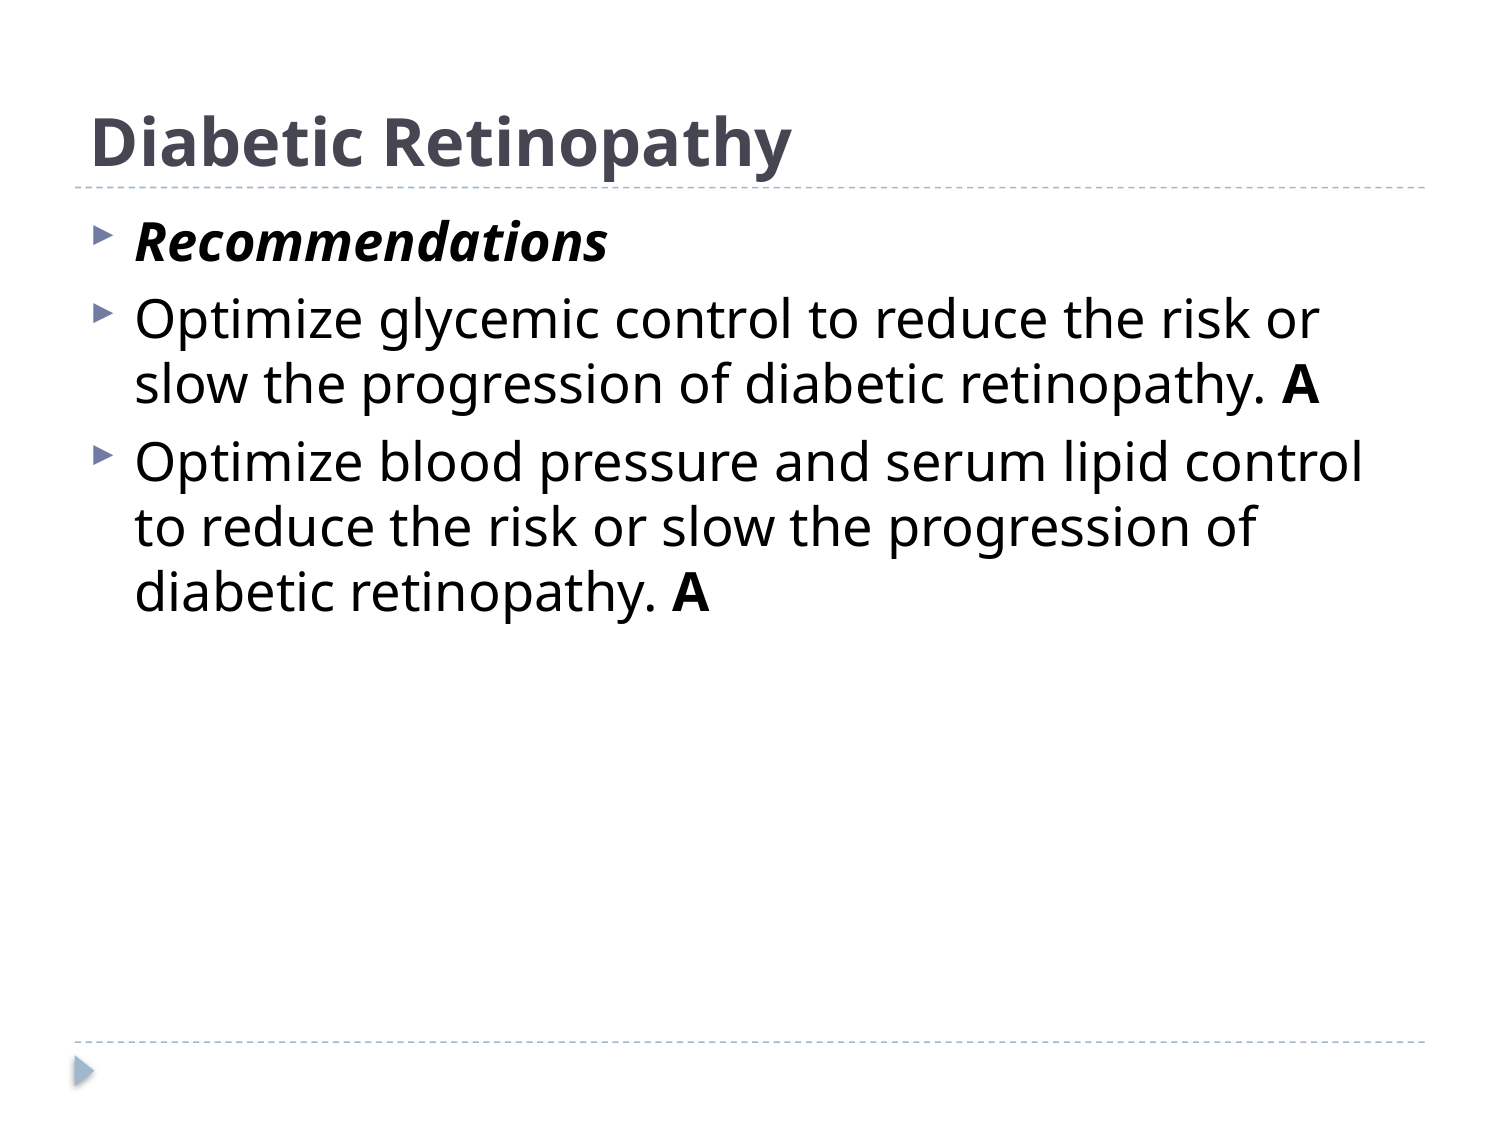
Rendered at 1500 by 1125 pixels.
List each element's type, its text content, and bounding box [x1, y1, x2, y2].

title Diabetic Retinopathy [75, 24, 1425, 188]
list Recommendations Optimize glycemic control to reduce the risk or slow the progression of diabetic retinopathy. A Optimize blood pressure and serum lipid control to reduce the risk or slow the progression of diabetic retinopathy. A [75, 200, 1425, 1010]
